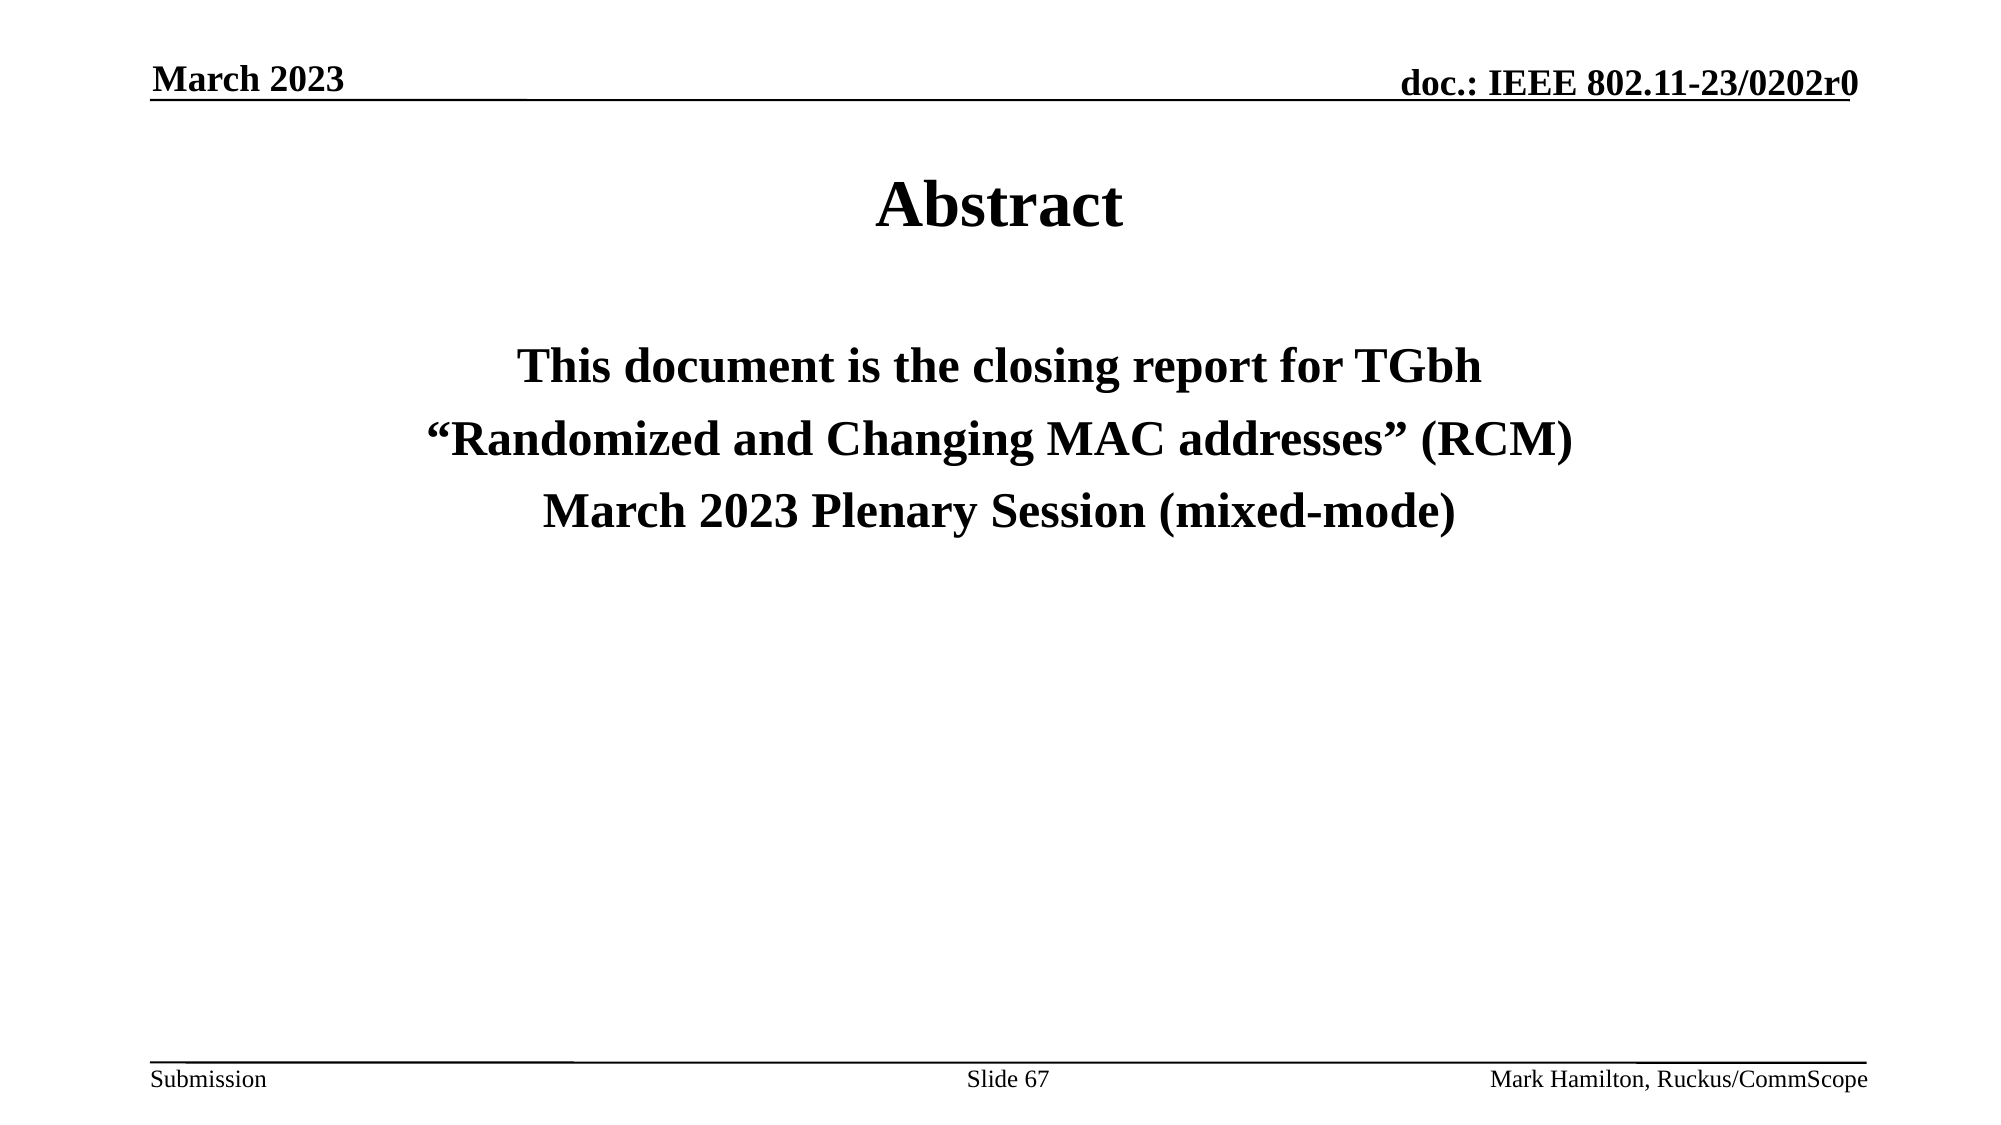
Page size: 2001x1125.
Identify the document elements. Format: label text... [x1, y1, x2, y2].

title Abstract [149, 112, 1850, 288]
footer Mark Hamilton, Ruckus/CommScope [1171, 1061, 1869, 1093]
list This document is the closing report for TGbh “Randomized and Changing MAC addresses” (RCM) March 2023 Plenary Session (mixed-mode) [149, 324, 1850, 1000]
slide_number Slide 67 [950, 1061, 1067, 1123]
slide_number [152, 54, 563, 100]
